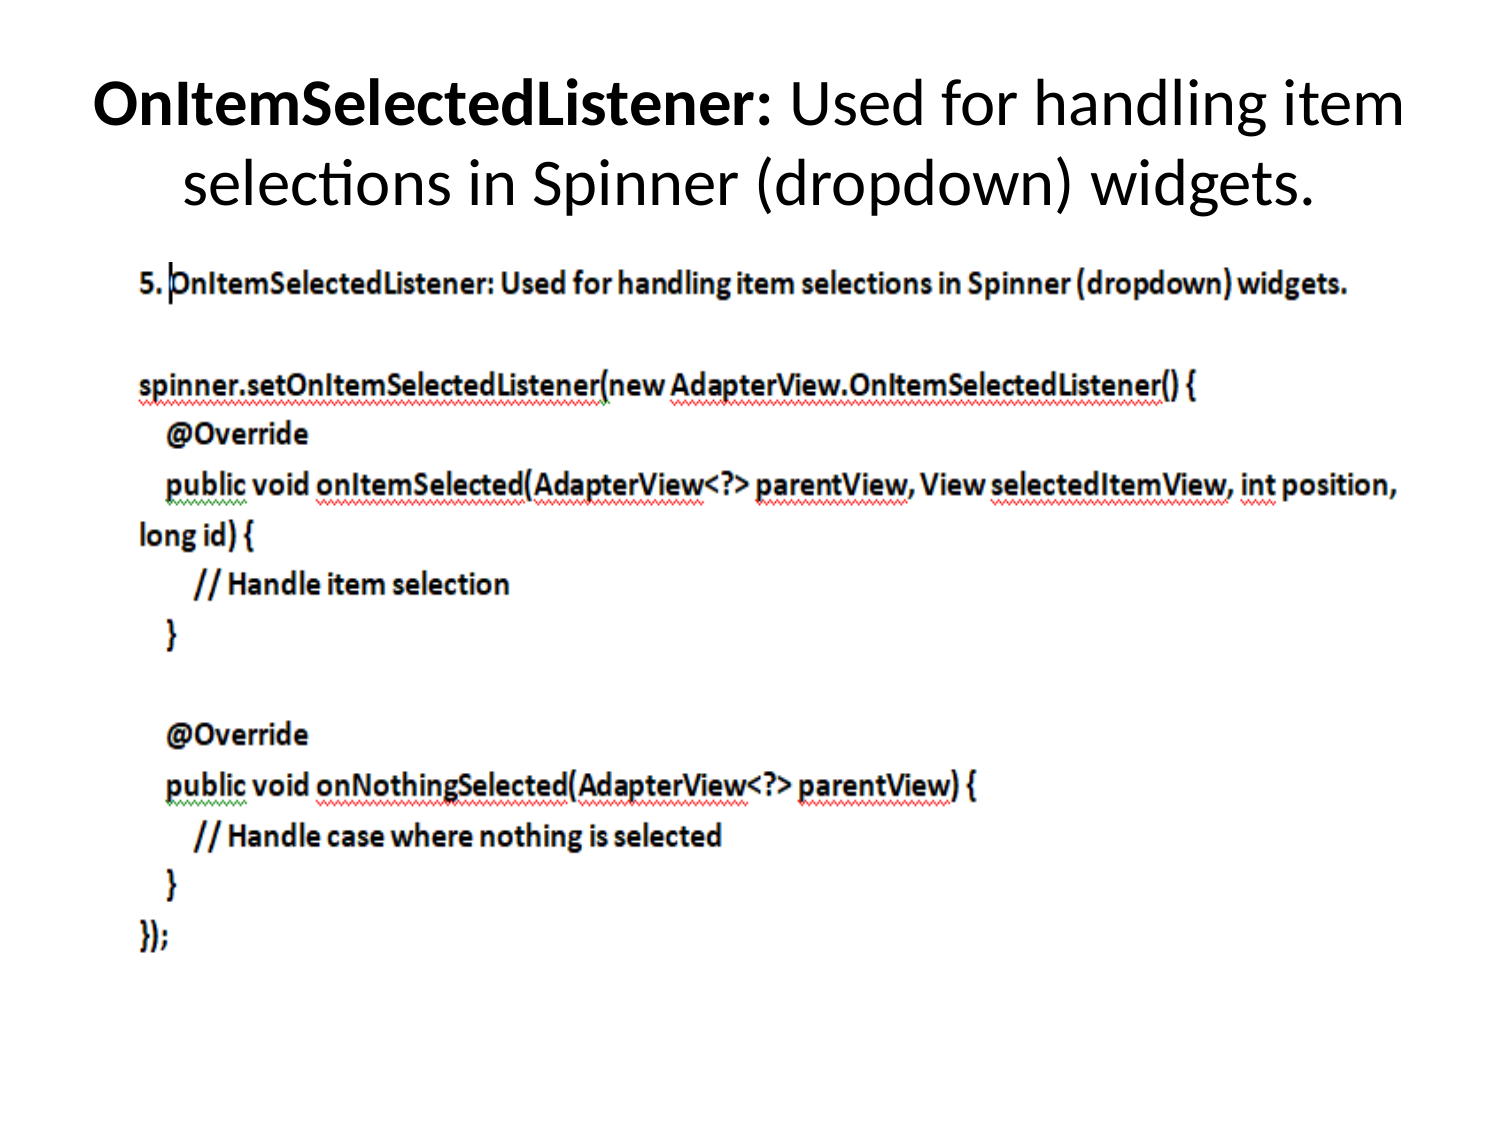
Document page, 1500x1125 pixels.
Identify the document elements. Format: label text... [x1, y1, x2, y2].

title OnItemSelectedListener: Used for handling item selections in Spinner (dropdown) widgets. [75, 45, 1425, 233]
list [124, 262, 1426, 963]
